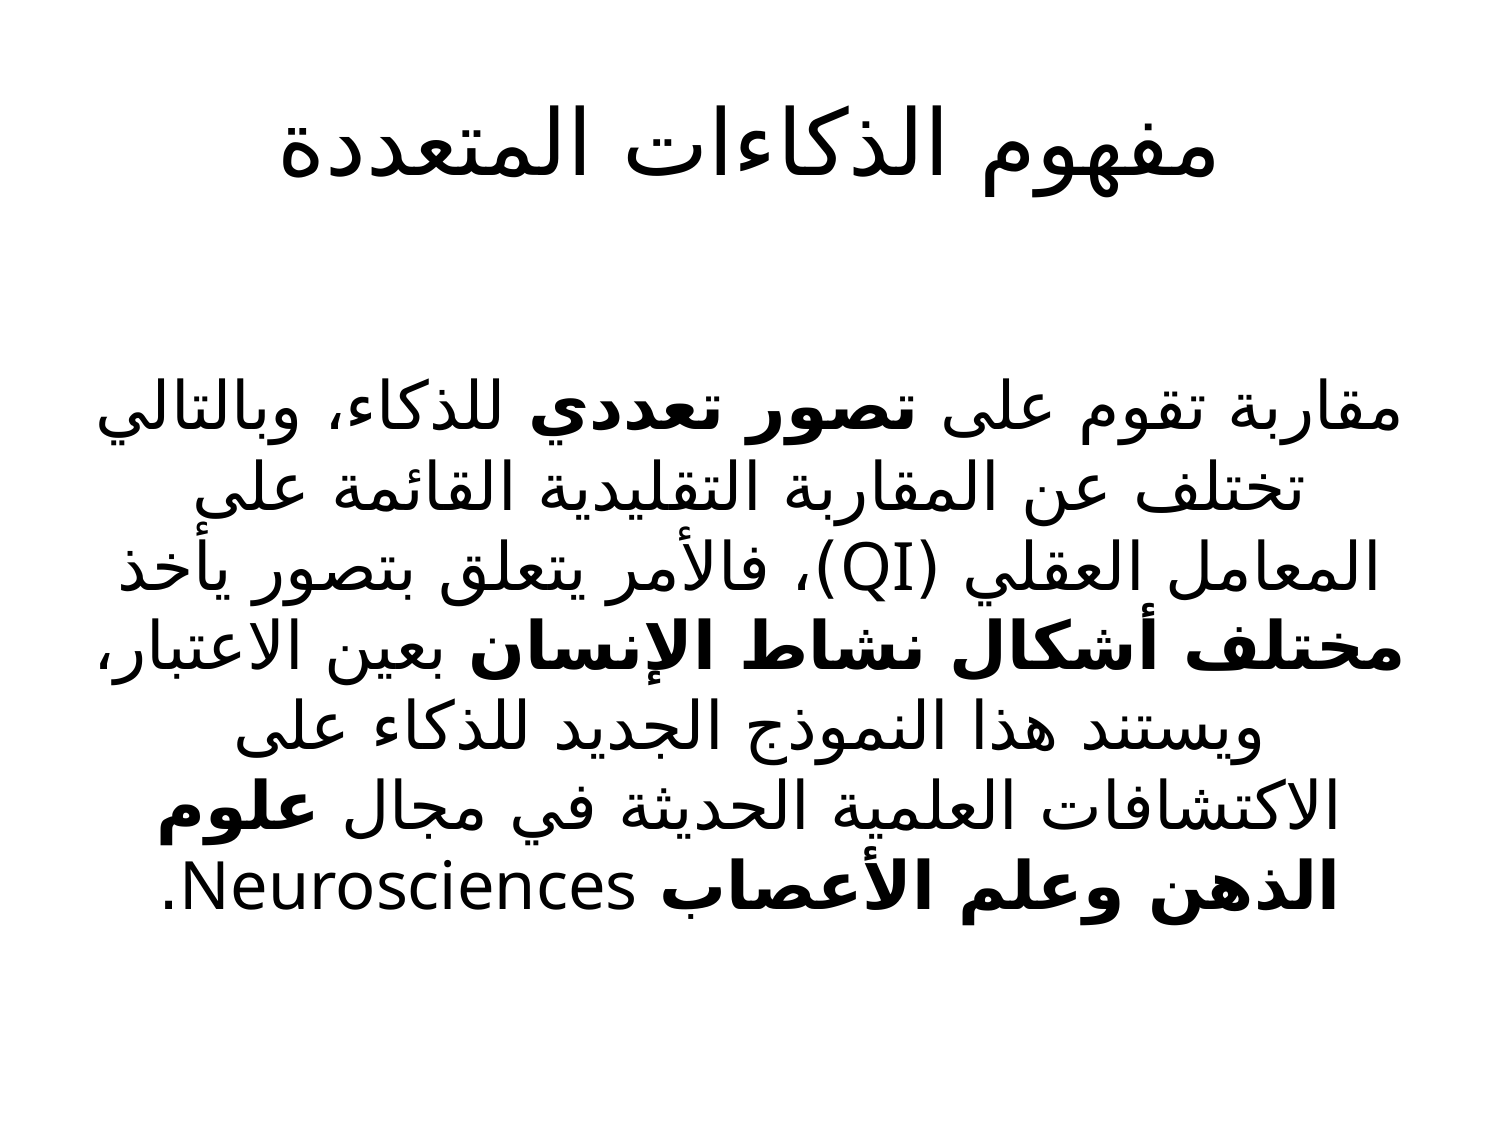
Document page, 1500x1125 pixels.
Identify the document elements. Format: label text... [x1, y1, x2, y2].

title مفهوم الذكاءات المتعددة [75, 45, 1425, 233]
list مقاربة تقوم على تصور تعددي للذكاء، وبالتالي تختلف عن المقاربة التقليدية القائمة على المعامل العقلي (QI)، فالأمر يتعلق بتصور يأخذ مختلف أشكال نشاط الإنسان بعين الاعتبار، ويستند هذا النموذج الجديد للذكاء على الاكتشافات العلمية الحديثة في مجال علوم الذهن وعلم الأعصاب Neurosciences. [75, 262, 1425, 1005]
